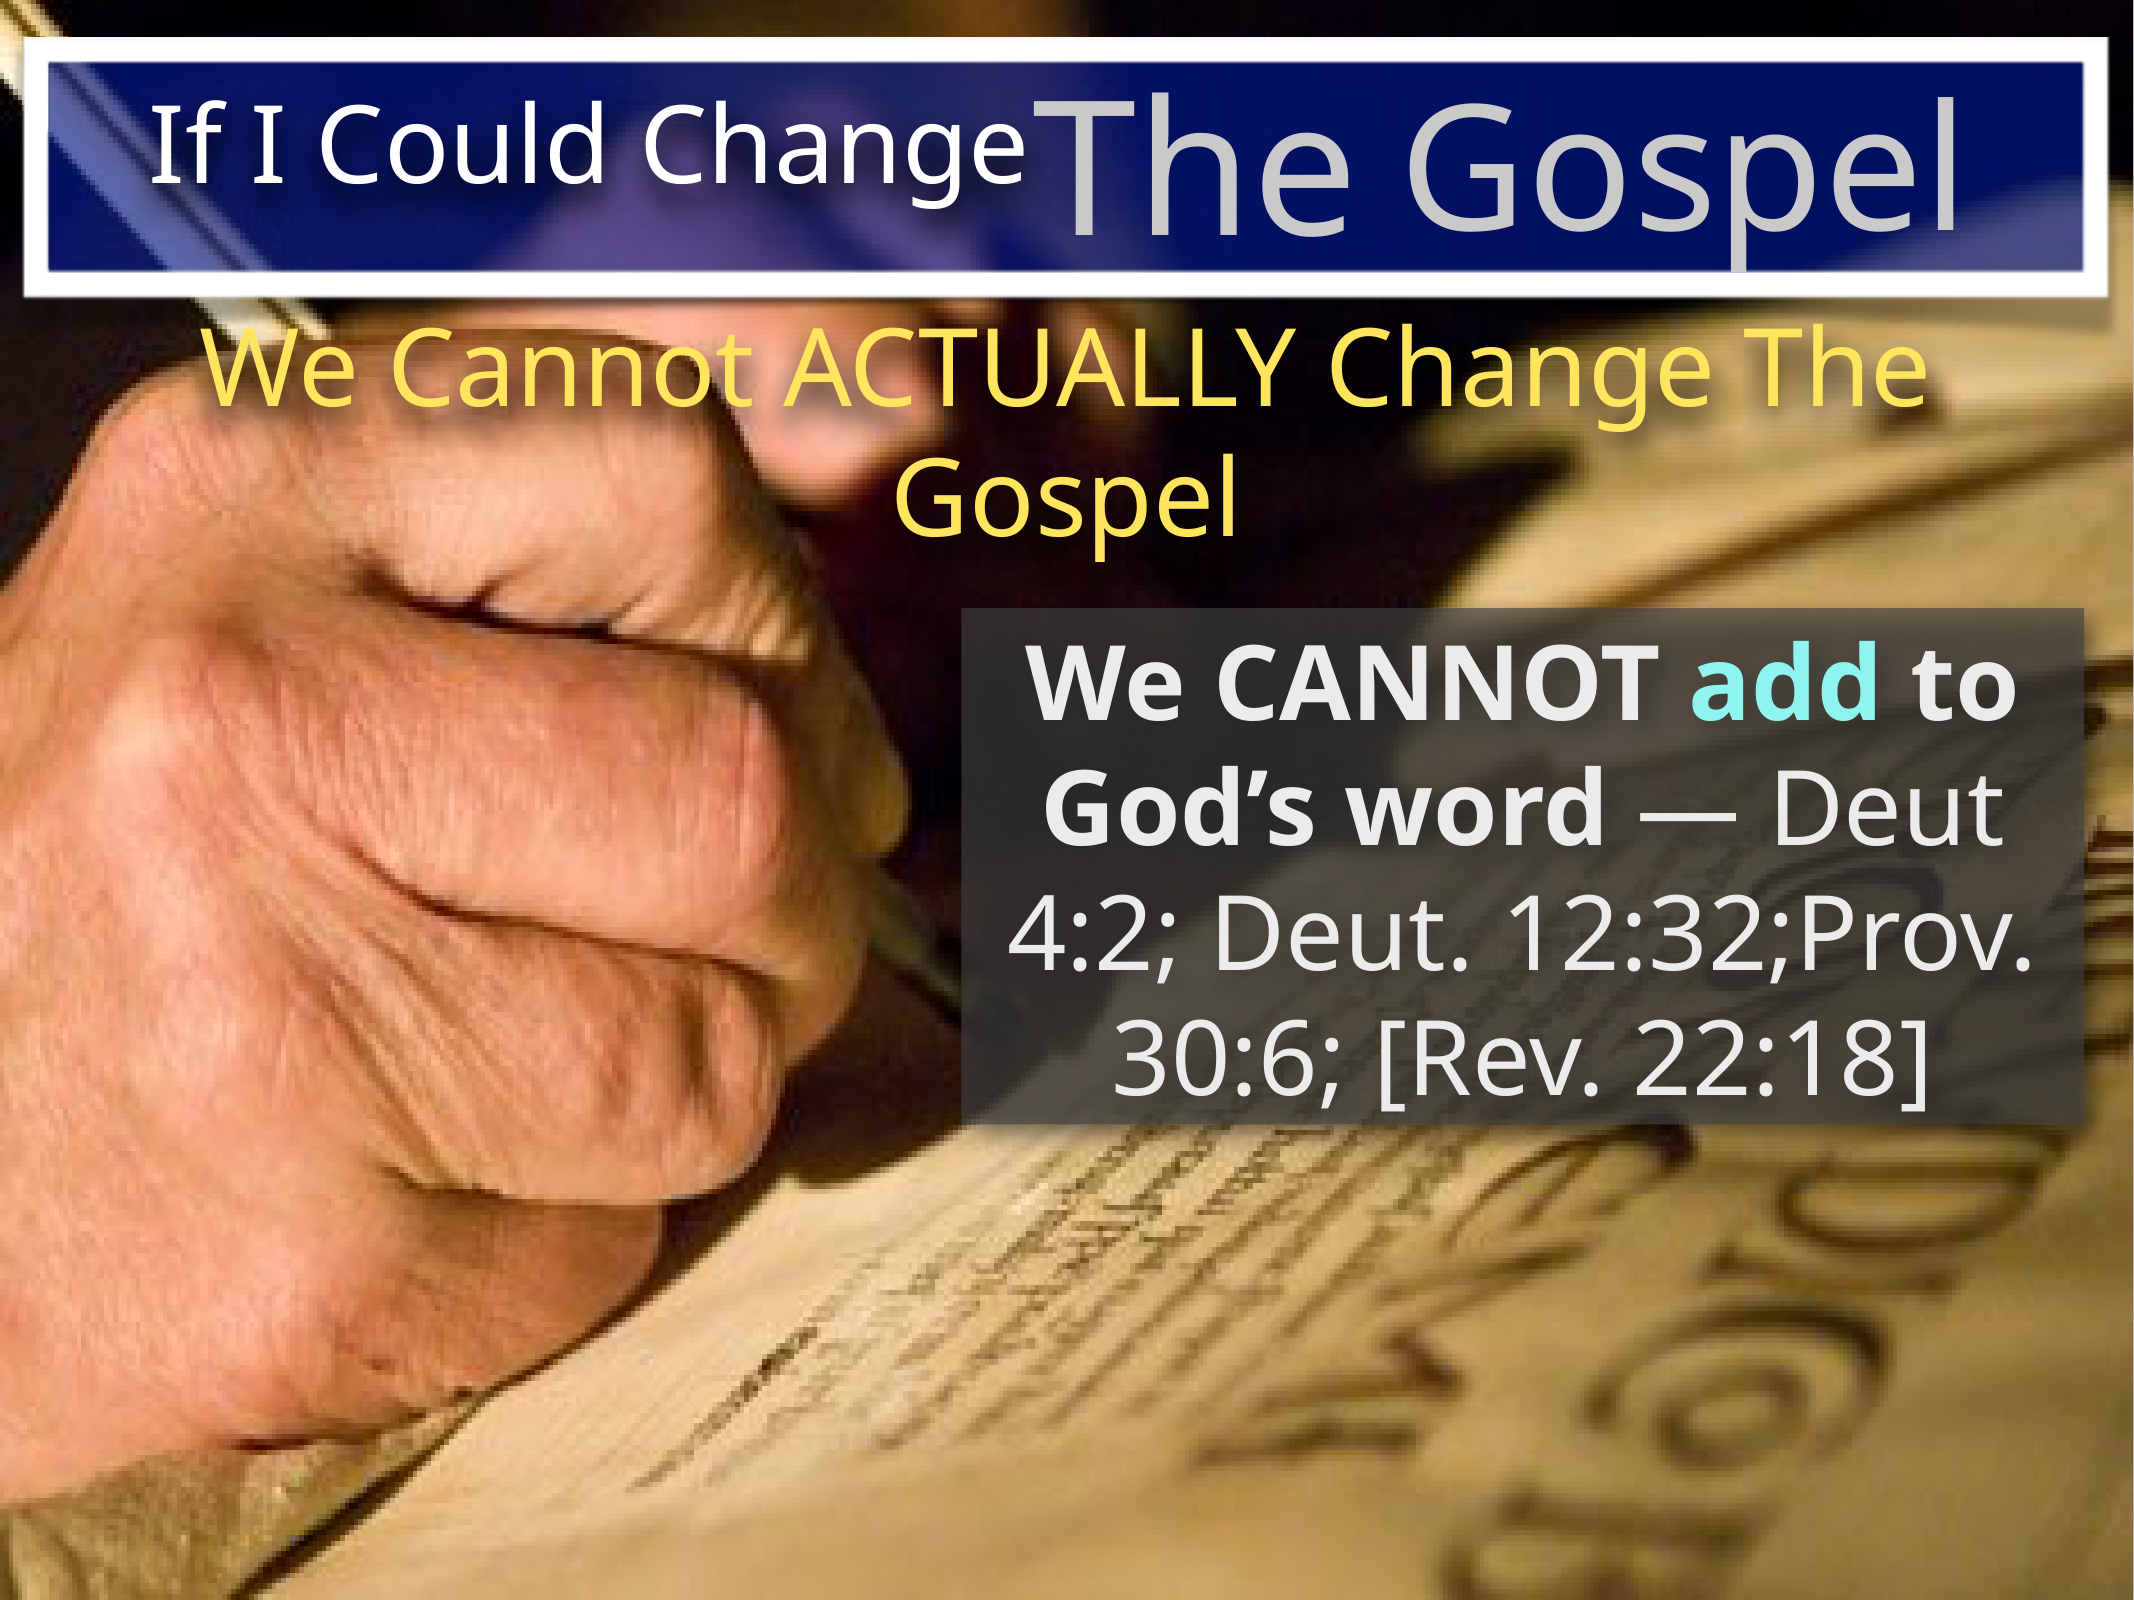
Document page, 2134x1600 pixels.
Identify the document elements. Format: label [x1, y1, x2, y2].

picture [0, 0, 2134, 1600]
text_box [12, 37, 2121, 346]
